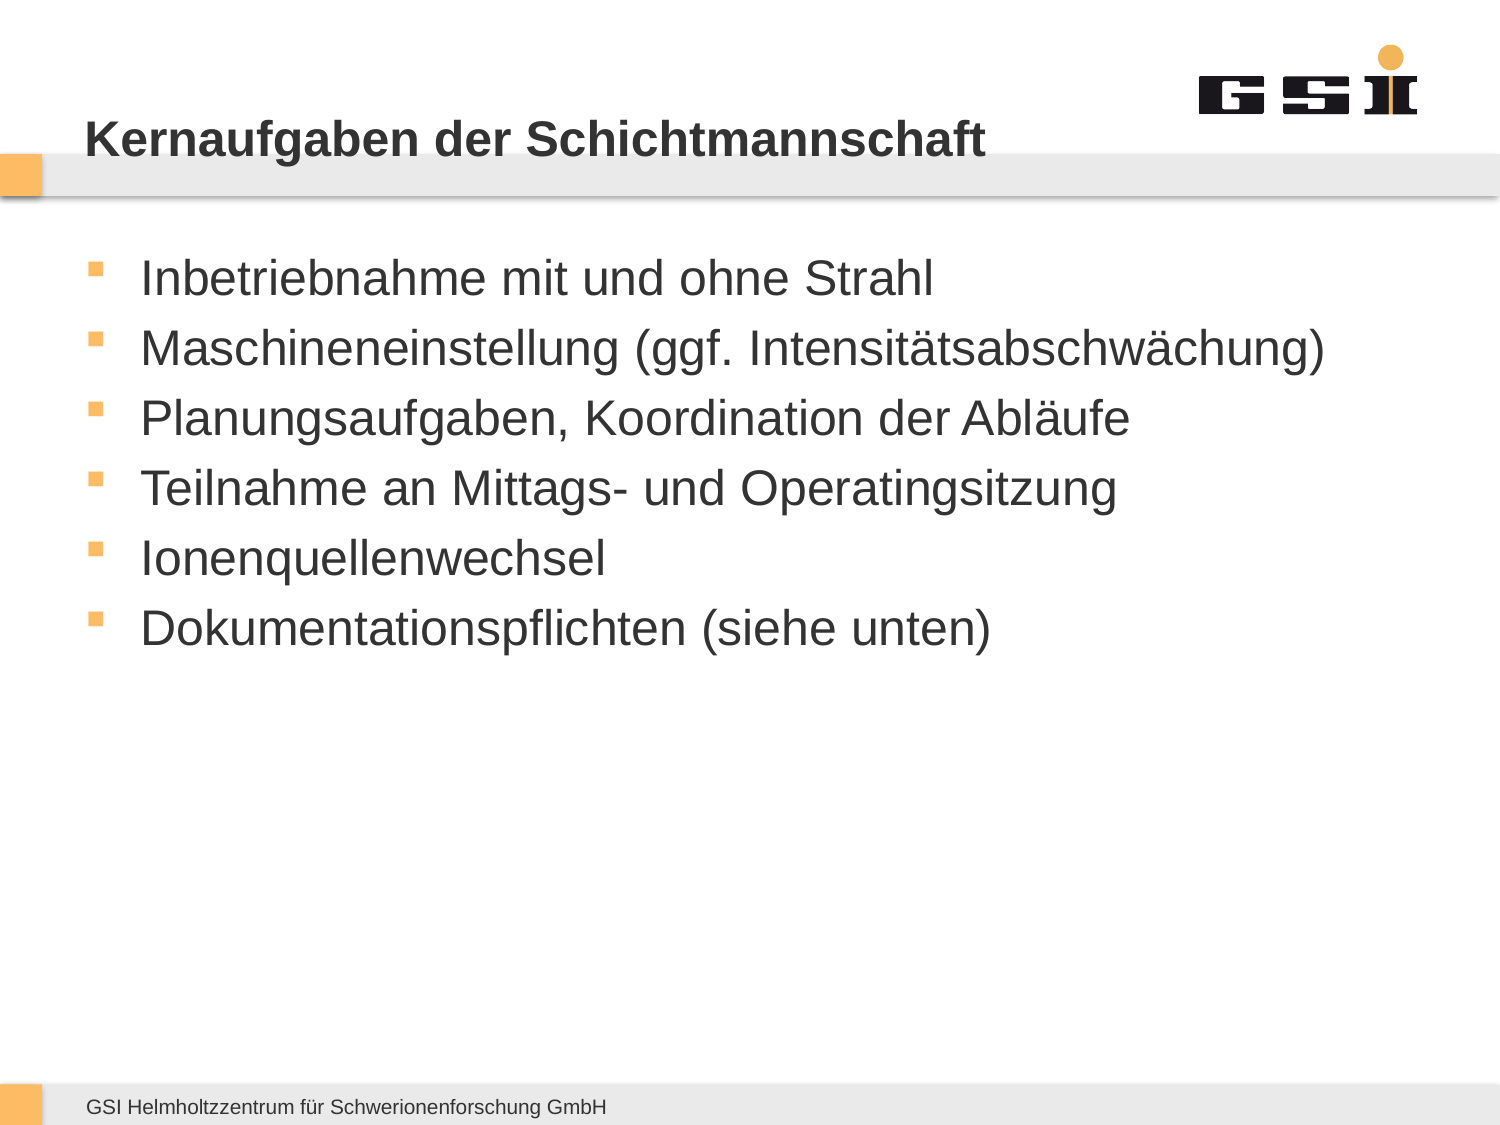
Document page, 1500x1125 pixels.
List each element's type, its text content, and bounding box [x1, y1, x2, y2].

picture [1197, 42, 1419, 117]
list Inbetriebnahme mit und ohne Strahl Maschineneinstellung (ggf. Intensitätsabschwächung) Planungsaufgaben, Koordination der Abläufe Teilnahme an Mittags- und Operatingsitzung Ionenquellenwechsel Dokumentationspflichten (siehe unten) [69, 237, 1417, 1043]
title Kernaufgaben der Schichtmannschaft [69, 44, 1094, 174]
